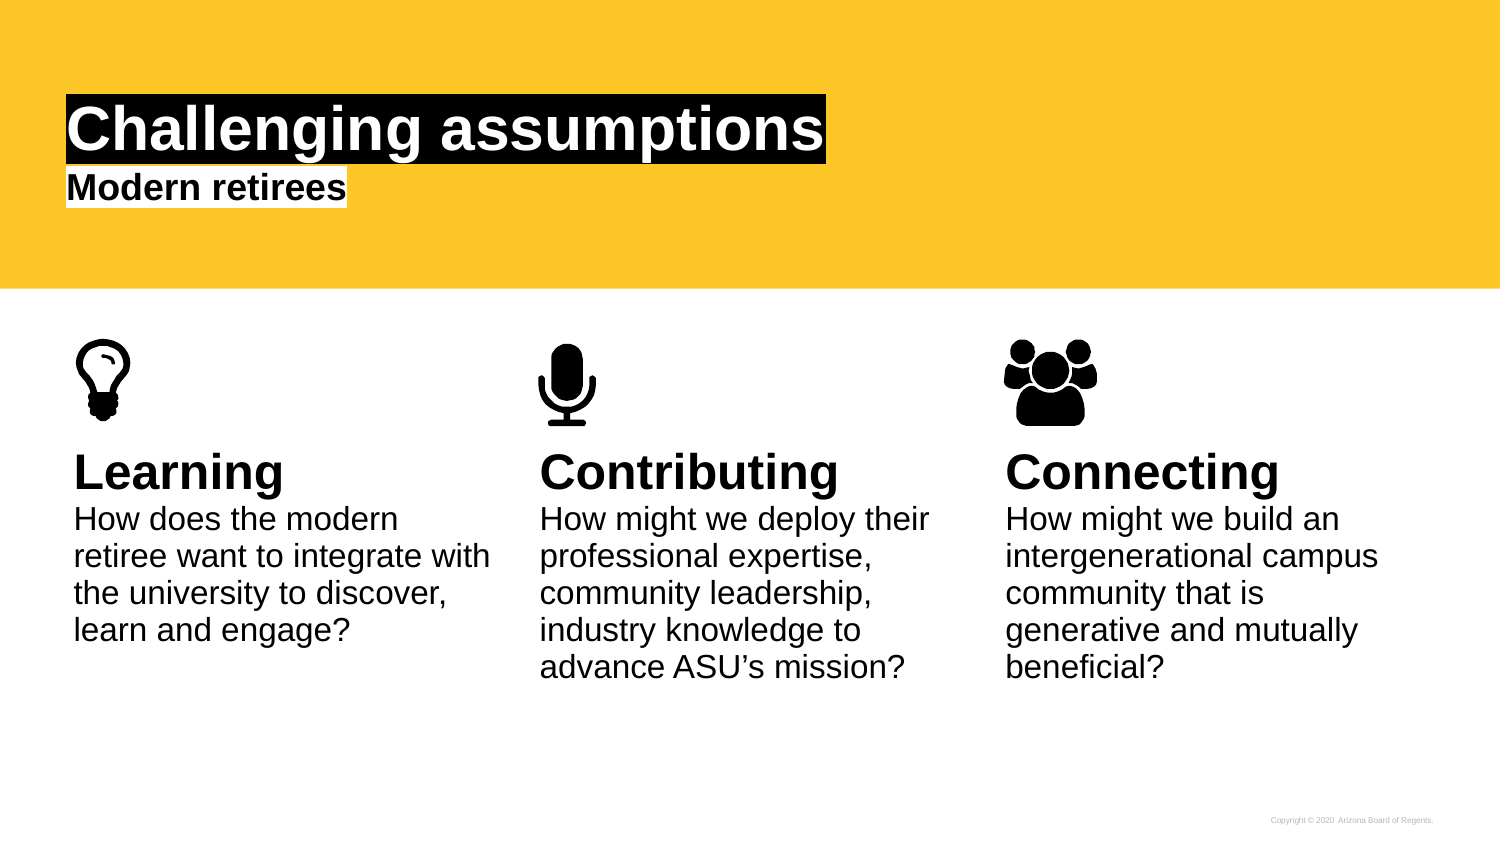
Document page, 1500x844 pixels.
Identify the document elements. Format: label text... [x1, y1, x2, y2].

text_box [1068, 364, 1097, 389]
text_box [538, 375, 596, 427]
table_header Connecting How might we build an intergenerational campus community that is generative and mutually beneficial? [983, 422, 1449, 771]
table_header Learning How does the modern retiree want to integrate with the university to discover, learn and engage? [51, 422, 517, 771]
text_box [1065, 339, 1092, 365]
table_header Contributing How might we deploy their professional expertise, community leadership, industry knowledge to advance ASU’s mission? [517, 422, 983, 771]
text_box [1003, 364, 1033, 389]
title Challenging assumptions Modern retirees [51, 72, 1449, 167]
text_box [551, 343, 583, 401]
text_box [1010, 339, 1070, 389]
text_box [75, 338, 131, 422]
text_box Full campus immersion Variety of learning pathways Residents are both learners and contributors of ASU’s mission [67, 167, 346, 207]
text_box [1016, 385, 1085, 426]
